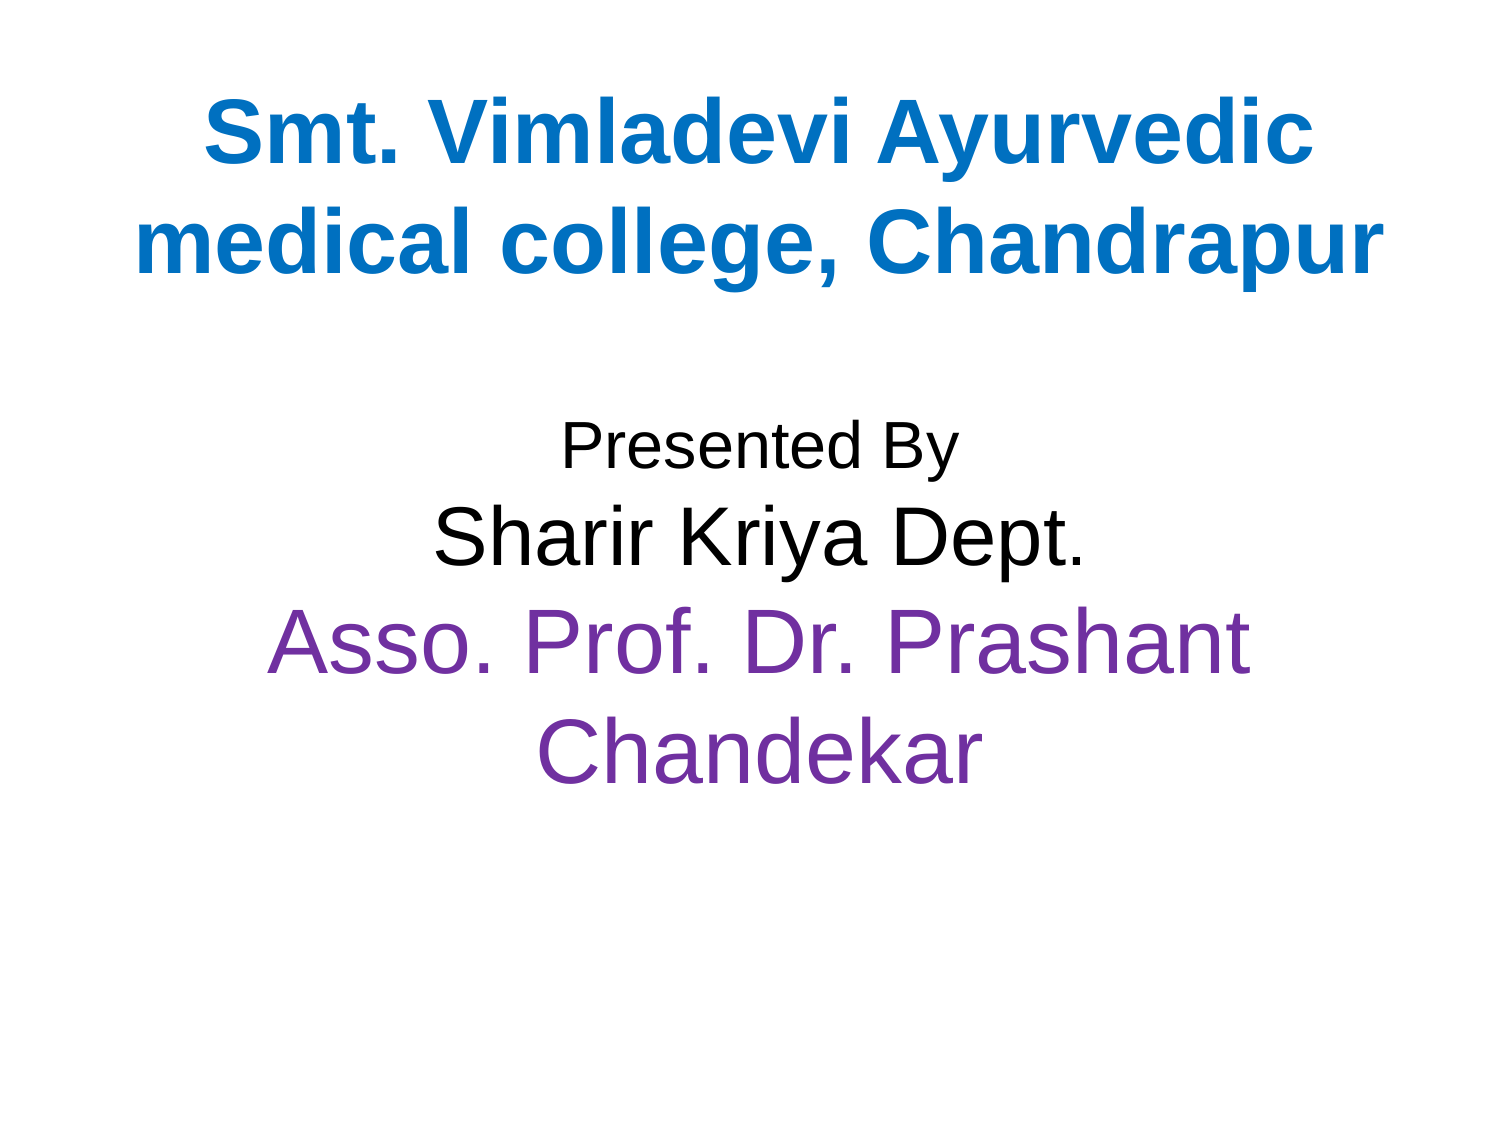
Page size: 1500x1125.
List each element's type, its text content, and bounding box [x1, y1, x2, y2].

title Smt. Vimladevi Ayurvedic medical college, Chandrapur Presented By Sharir Kriya Dept. Asso. Prof. Dr. Prashant Chandekar [93, 69, 1425, 802]
